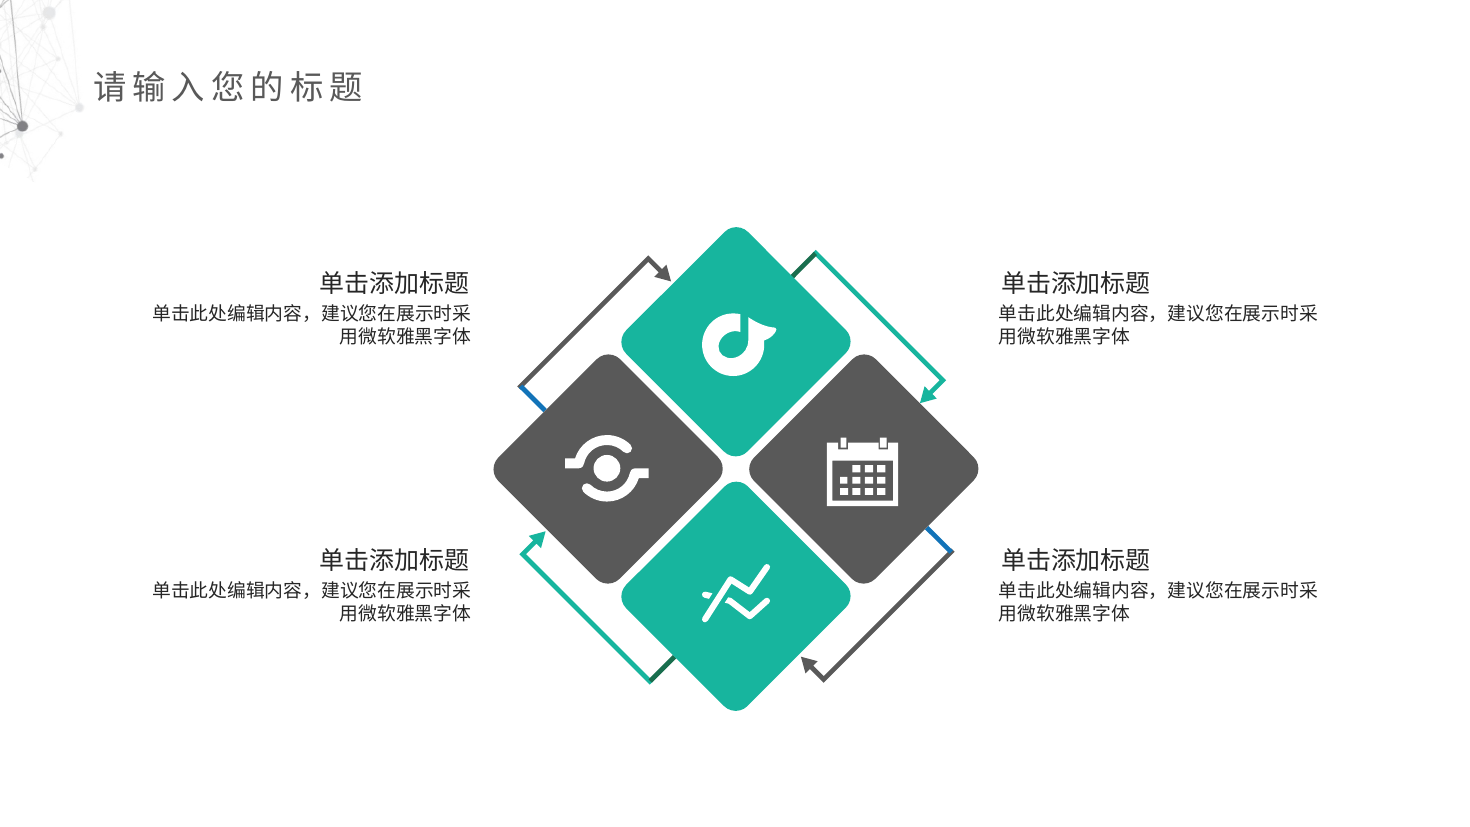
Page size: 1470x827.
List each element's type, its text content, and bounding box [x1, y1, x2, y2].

text_box [518, 384, 546, 412]
text_box [621, 481, 851, 711]
text_box [519, 531, 652, 685]
text_box 请输入您的标题 [78, 75, 379, 114]
text_box [621, 227, 851, 457]
text_box 单击此处编辑内容，建议您在展示时采用微软雅黑字体 [137, 302, 471, 348]
picture [0, 0, 682, 264]
text_box 单击此处编辑内容，建议您在展示时采用微软雅黑字体 [137, 579, 471, 625]
text_box [749, 354, 979, 584]
text_box [493, 354, 723, 584]
text_box [925, 526, 953, 554]
text_box [517, 255, 672, 390]
text_box [800, 550, 955, 683]
text_box 单击添加标题 [186, 263, 481, 303]
text_box [593, 454, 621, 482]
text_box [581, 468, 649, 502]
text_box [648, 655, 676, 683]
text_box 单击此处编辑内容，建议您在展示时采用微软雅黑字体 [998, 579, 1333, 625]
text_box 单击添加标题 [137, 539, 481, 580]
text_box [791, 251, 818, 278]
text_box 单击添加标题 [989, 539, 1279, 580]
text_box [702, 564, 771, 623]
text_box 单击添加标题 [989, 263, 1279, 303]
text_box [565, 435, 633, 469]
text_box 单击此处编辑内容，建议您在展示时采用微软雅黑字体 [998, 302, 1333, 348]
text_box [702, 313, 777, 377]
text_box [826, 437, 899, 507]
text_box [814, 249, 947, 403]
